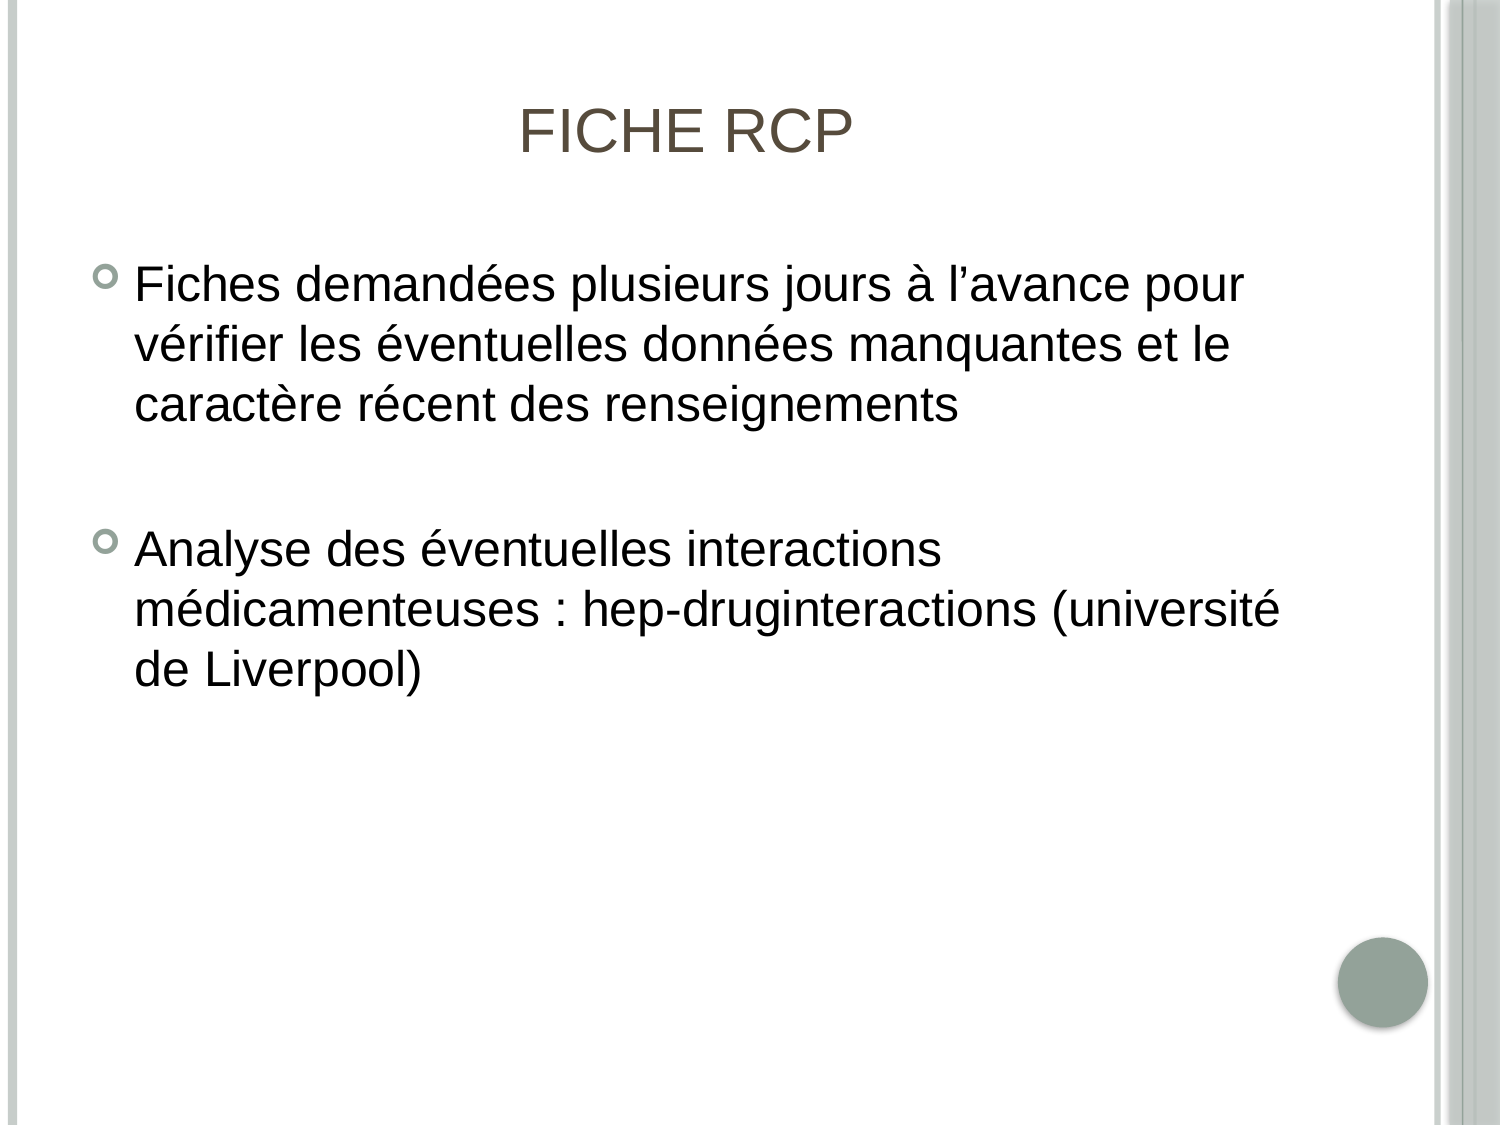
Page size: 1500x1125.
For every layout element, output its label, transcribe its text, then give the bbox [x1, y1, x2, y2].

list Fiches demandées plusieurs jours à l’avance pour vérifier les éventuelles données manquantes et le caractère récent des renseignements Analyse des éventuelles interactions médicamenteuses : hep-druginteractions (université de Liverpool) [75, 243, 1300, 1062]
title Fiche RCP [75, 45, 1300, 173]
